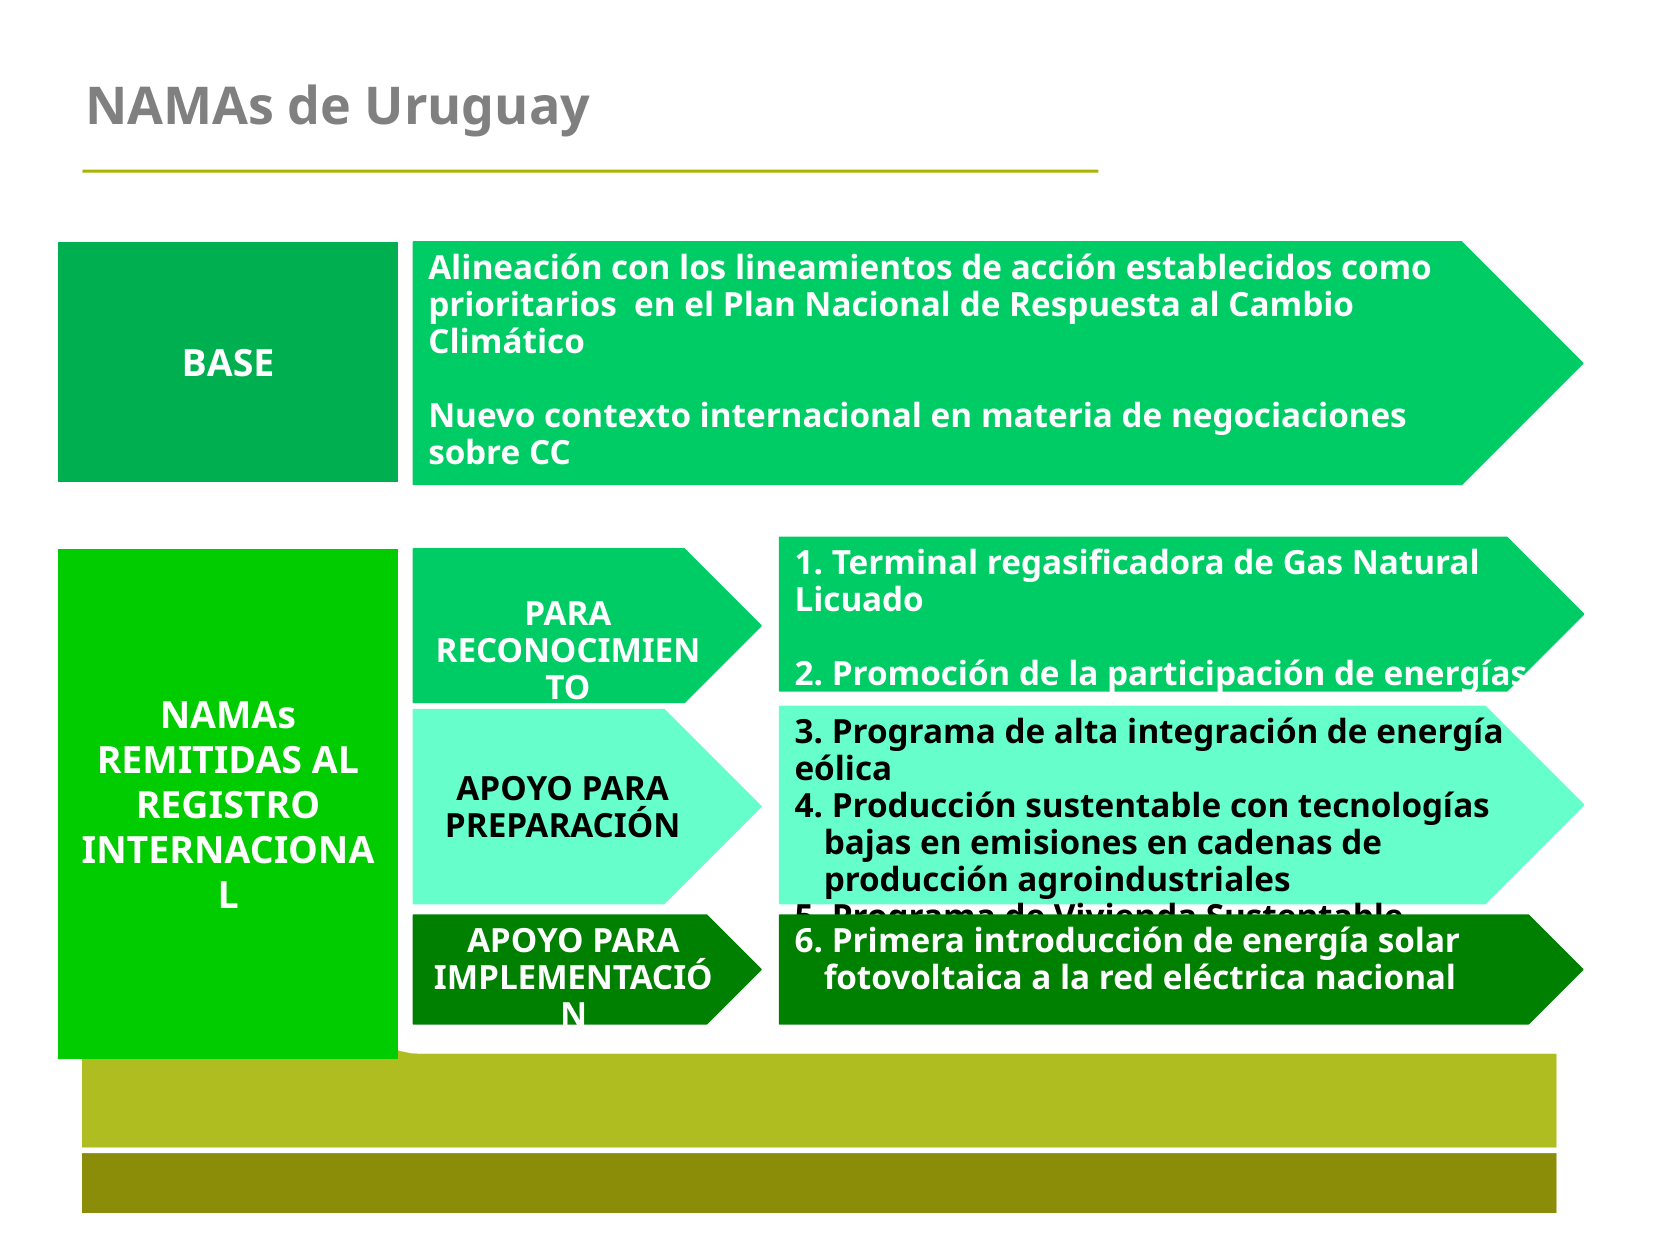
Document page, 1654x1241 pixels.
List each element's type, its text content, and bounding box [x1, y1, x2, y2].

text_box Alineación con los lineamientos de acción establecidos como prioritarios en el Plan Nacional de Respuesta al Cambio Climático Nuevo contexto internacional en materia de negociaciones sobre CC Contribución al desarrollo sostenible del país [413, 242, 1583, 485]
text_box NAMAs de Uruguay [70, 77, 1477, 142]
text_box APOYO PARA PREPARACIÓN [413, 709, 762, 904]
text_box NAMAs REMITIDAS AL REGISTRO INTERNACIONAL [58, 549, 398, 1059]
text_box 1. Terminal regasificadora de Gas Natural Licuado 2. Promoción de la participación de energías renovables en la matriz primaria de energía [779, 537, 1584, 691]
picture [82, 1009, 1557, 1213]
text_box 6. Primera introducción de energía solar fotovoltaica a la red eléctrica nacional [779, 915, 1583, 1024]
text_box APOYO PARA IMPLEMENTACIÓN [413, 915, 762, 1024]
text_box 3. Programa de alta integración de energía eólica 4. Producción sustentable con tecnologías bajas en emisiones en cadenas de producción agroindustriales 5. Programa de Vivienda Sustentable [779, 706, 1584, 904]
text_box BASE [58, 242, 398, 482]
text_box PARA RECONOCIMIENTO [413, 548, 762, 703]
